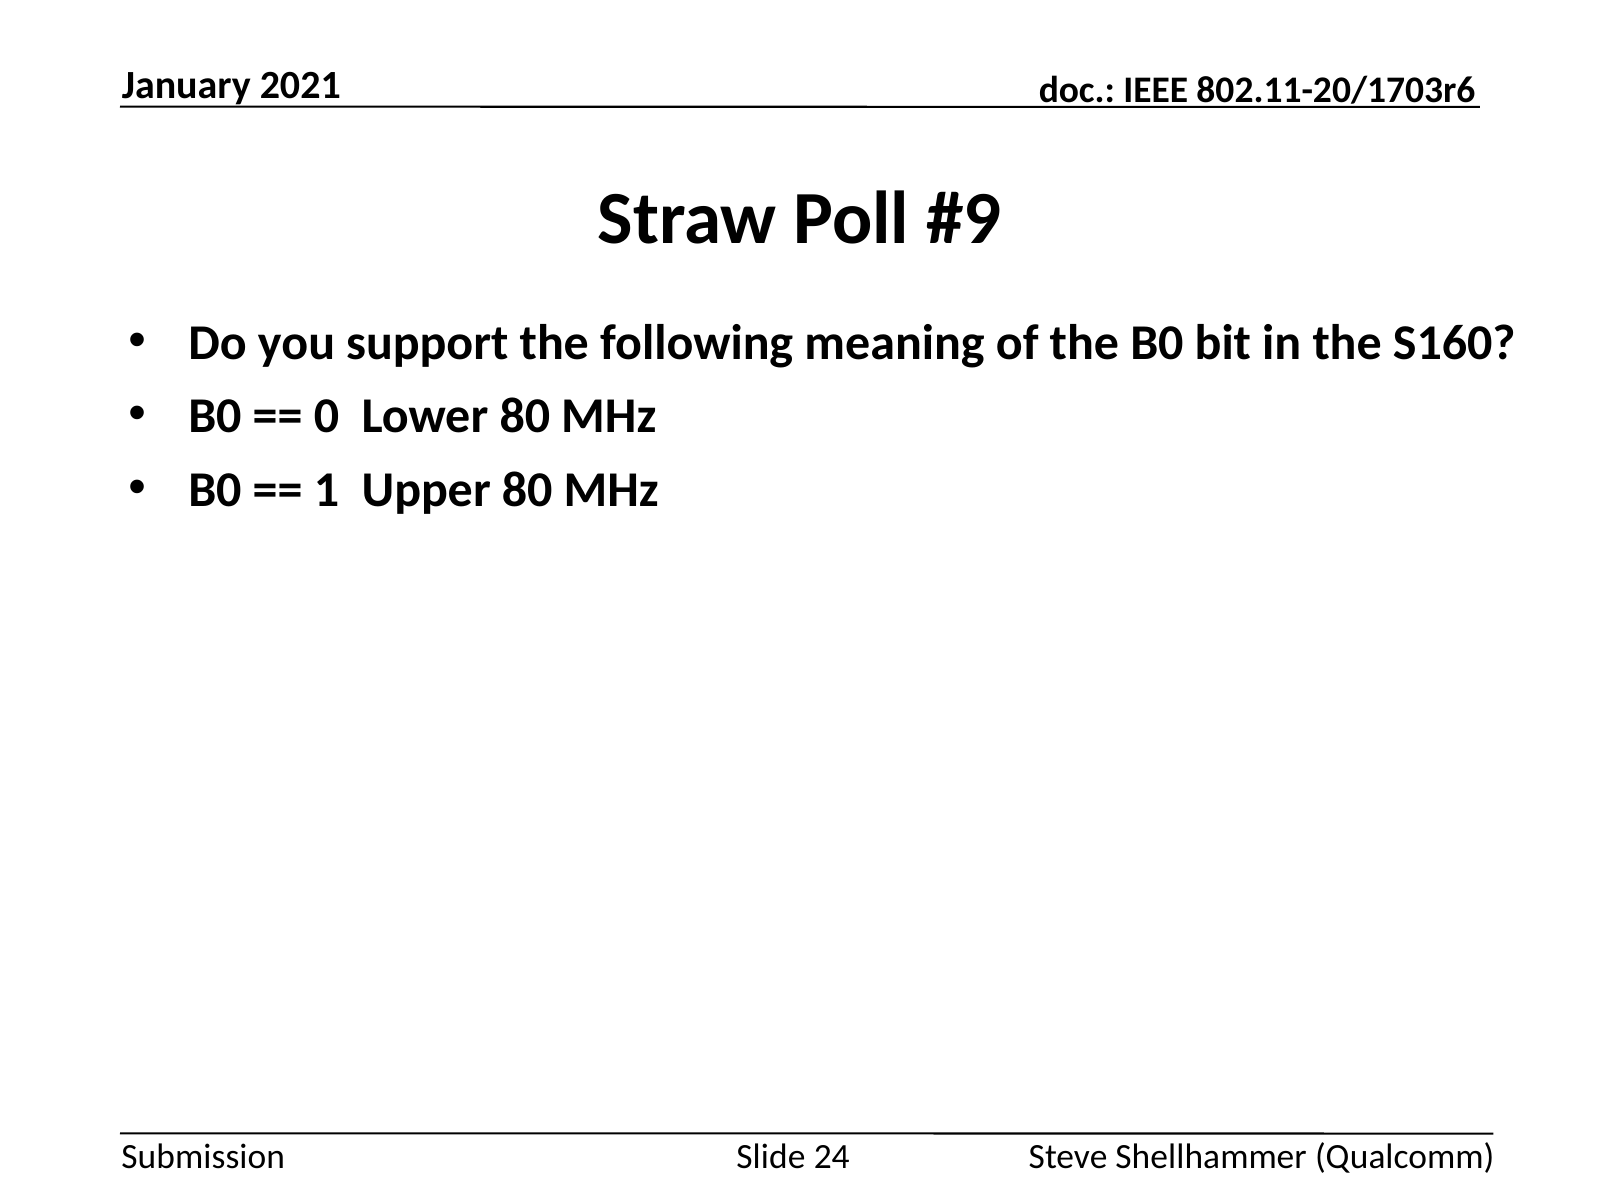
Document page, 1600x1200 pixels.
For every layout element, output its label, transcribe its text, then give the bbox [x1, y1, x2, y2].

slide_number Slide 24 [733, 1132, 854, 1197]
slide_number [121, 58, 451, 107]
title Straw Poll #9 [119, 119, 1480, 307]
footer Steve Shellhammer (Qualcomm) [937, 1132, 1495, 1174]
